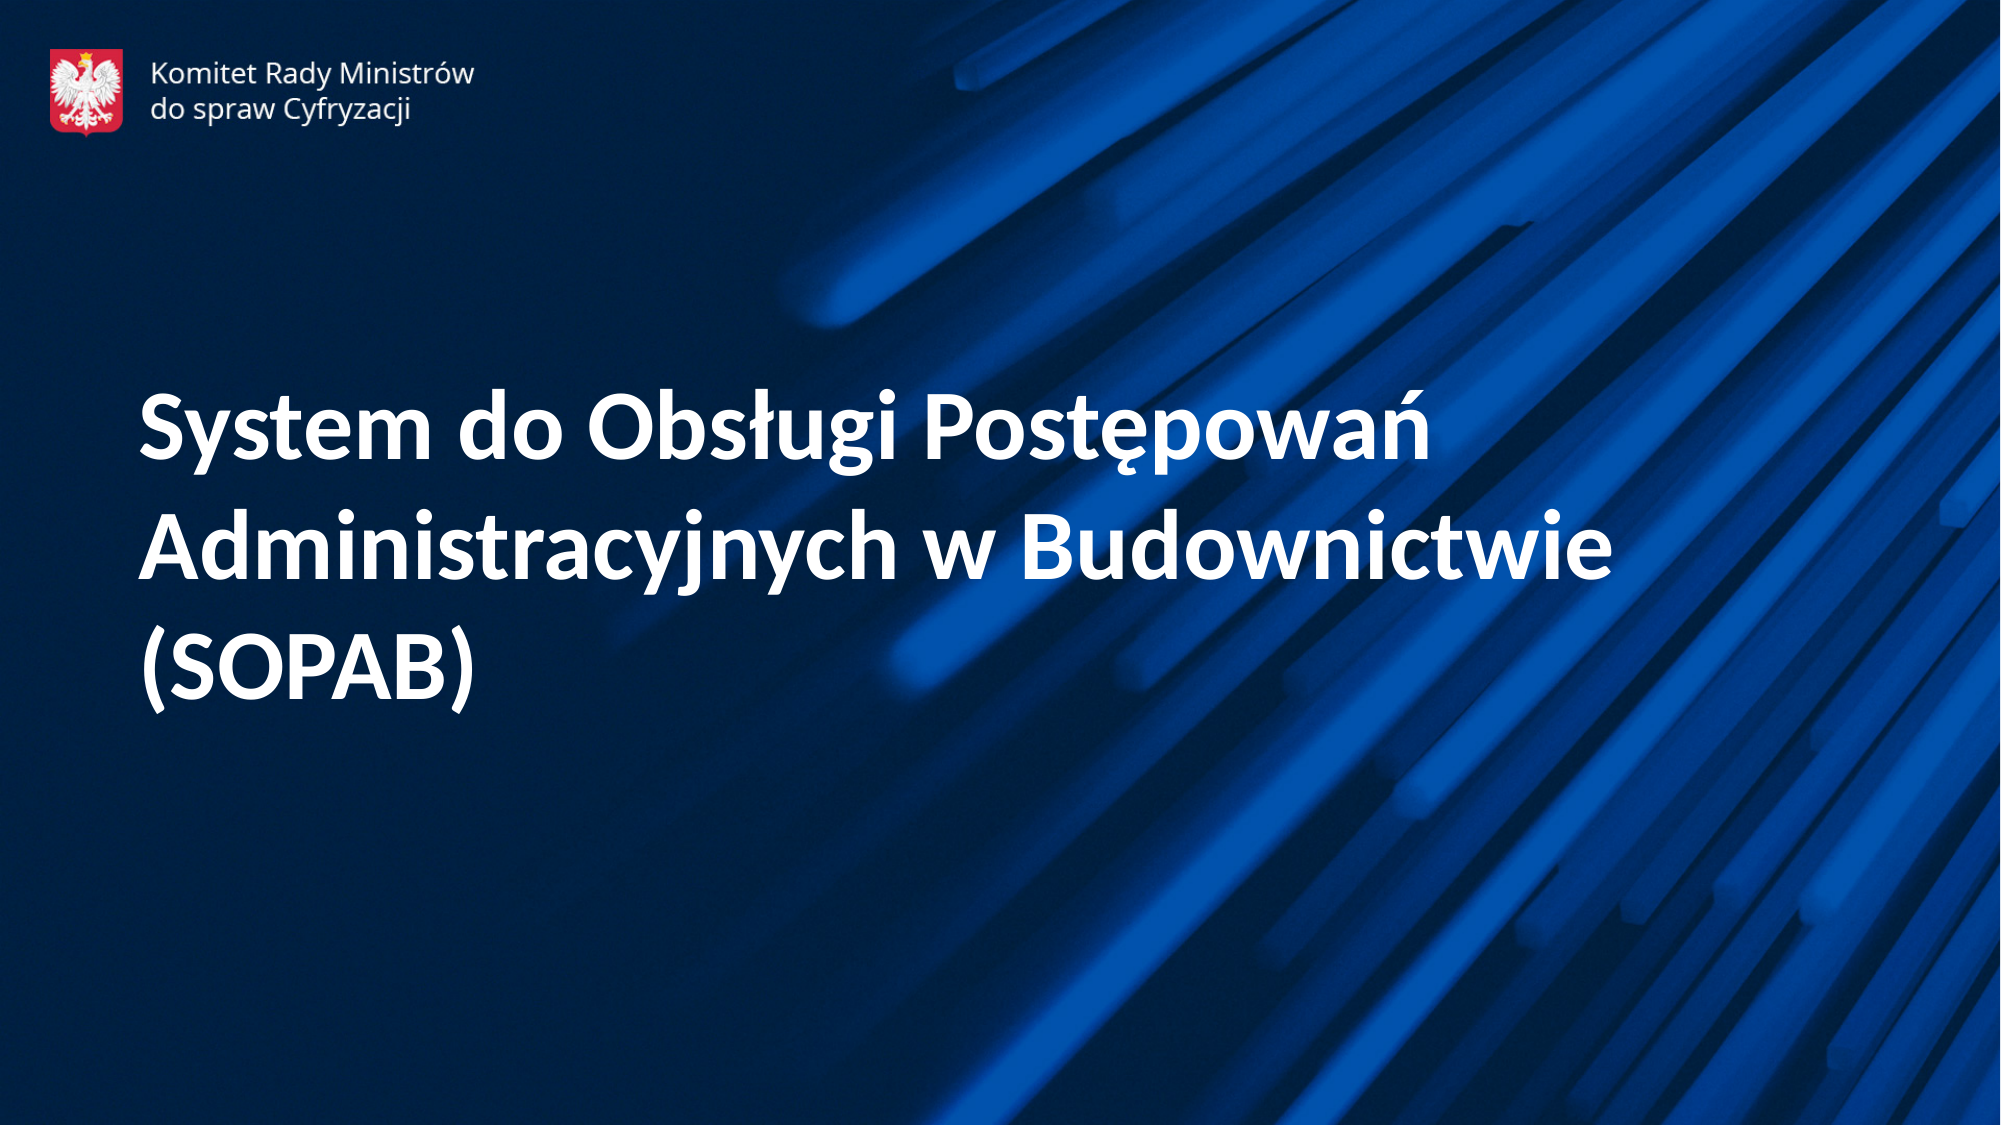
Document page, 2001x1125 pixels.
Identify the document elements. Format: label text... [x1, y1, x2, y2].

picture [0, 0, 2001, 1125]
text_box System do Obsługi Postępowań Administracyjnych w Budownictwie (SOPAB) [123, 352, 1688, 727]
